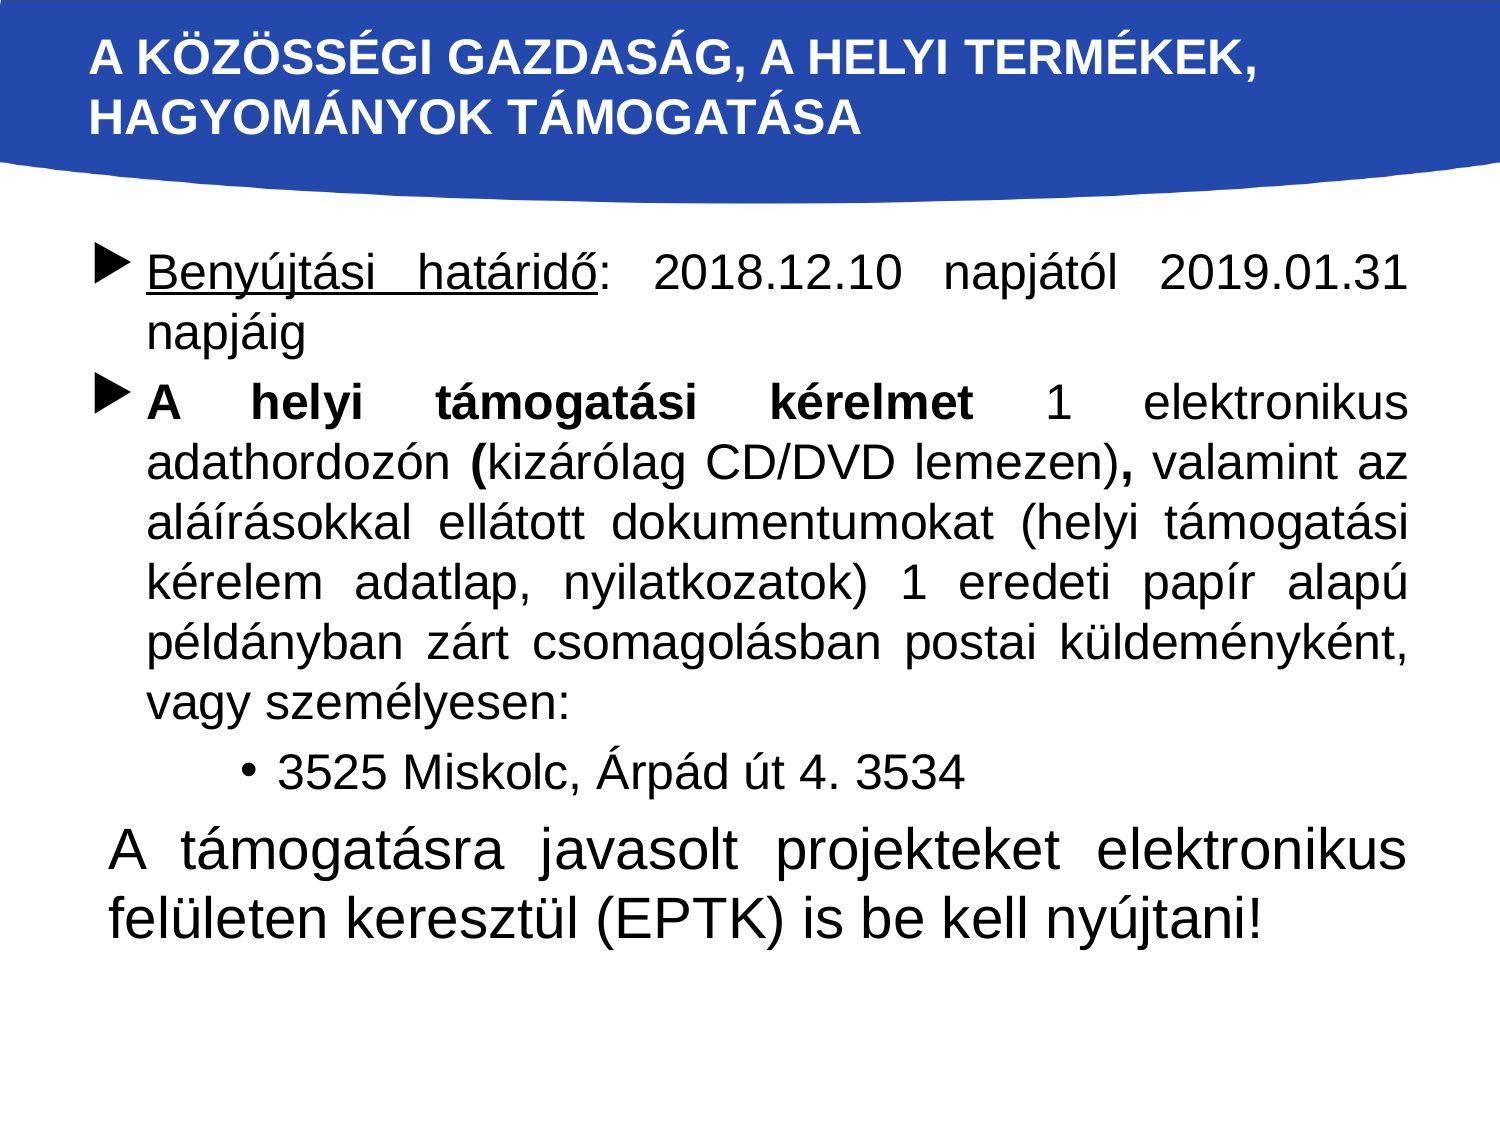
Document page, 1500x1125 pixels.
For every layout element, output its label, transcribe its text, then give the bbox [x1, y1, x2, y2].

list Benyújtási határidő: 2018.12.10 napjától 2019.01.31 napjáig A helyi támogatási kérelmet 1 elektronikus adathordozón (kizárólag CD/DVD lemezen), valamint az aláírásokkal ellátott dokumentumokat (helyi támogatási kérelem adatlap, nyilatkozatok) 1 eredeti papír alapú példányban zárt csomagolásban postai küldeményként, vagy személyesen: 3525 Miskolc, Árpád út 4. 3534 A támogatásra javasolt projekteket elektronikus felületen keresztül (EPTK) is be kell nyújtani! [75, 231, 1425, 1071]
title A KÖZÖSSÉGI GAZDASÁG, A HELYI TERMÉKEK, HAGYOMÁNYOK TÁMOGATÁSA [73, 7, 1471, 161]
picture [0, 0, 1500, 1125]
